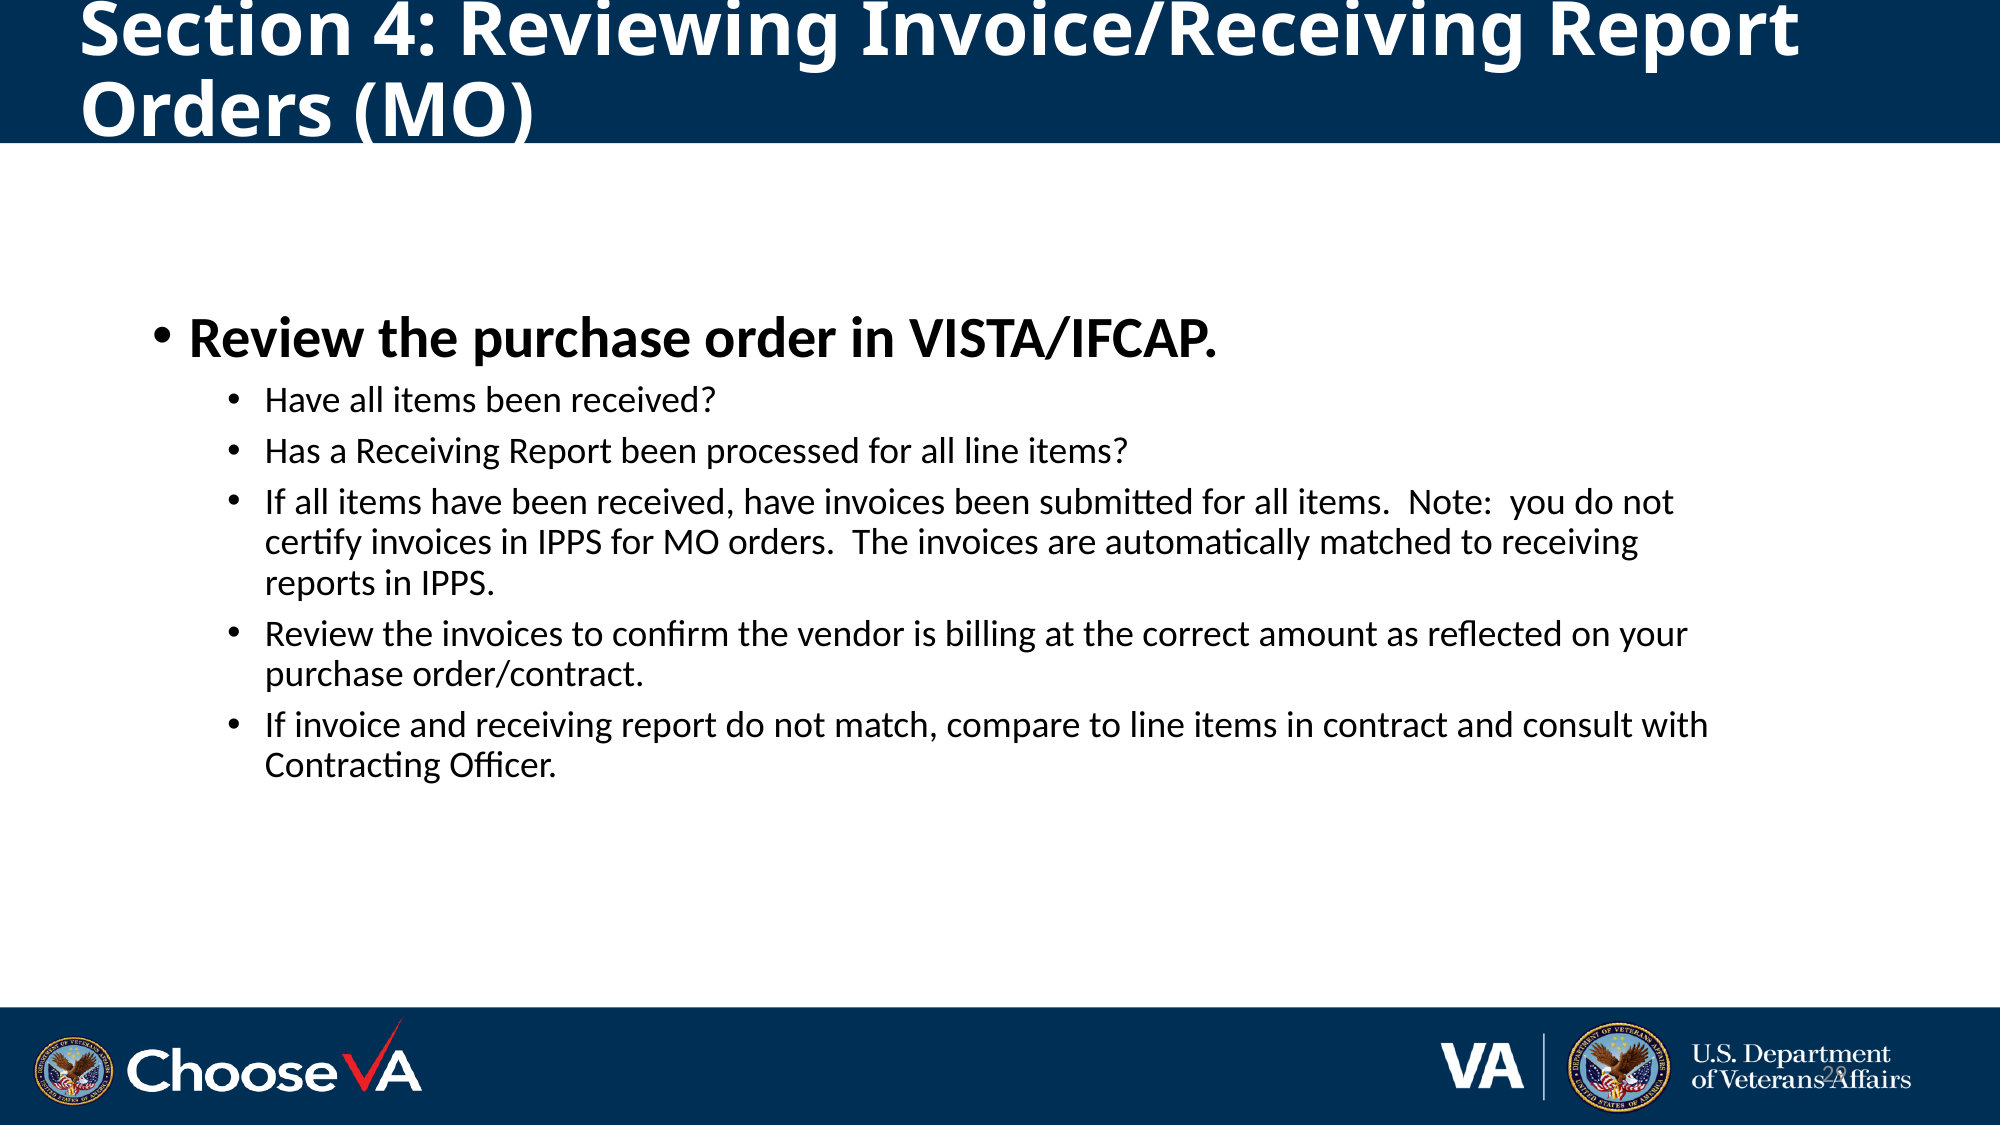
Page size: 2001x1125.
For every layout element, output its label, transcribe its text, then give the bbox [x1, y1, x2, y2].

list Review the purchase order in VISTA/IFCAP. Have all items been received? Has a Receiving Report been processed for all line items? If all items have been received, have invoices been submitted for all items. Note: you do not certify invoices in IPPS for MO orders. The invoices are automatically matched to receiving reports in IPPS. Review the invoices to confirm the vendor is billing at the correct amount as reflected on your purchase order/contract. If invoice and receiving report do not match, compare to line items in contract and consult with Contracting Officer. [137, 299, 1750, 708]
picture [1434, 1014, 1917, 1120]
picture [33, 1015, 422, 1106]
title Section 4: Reviewing Invoice/Receiving Report Orders (MO) [64, 15, 1894, 128]
slide_number 29 [1412, 1042, 1863, 1103]
